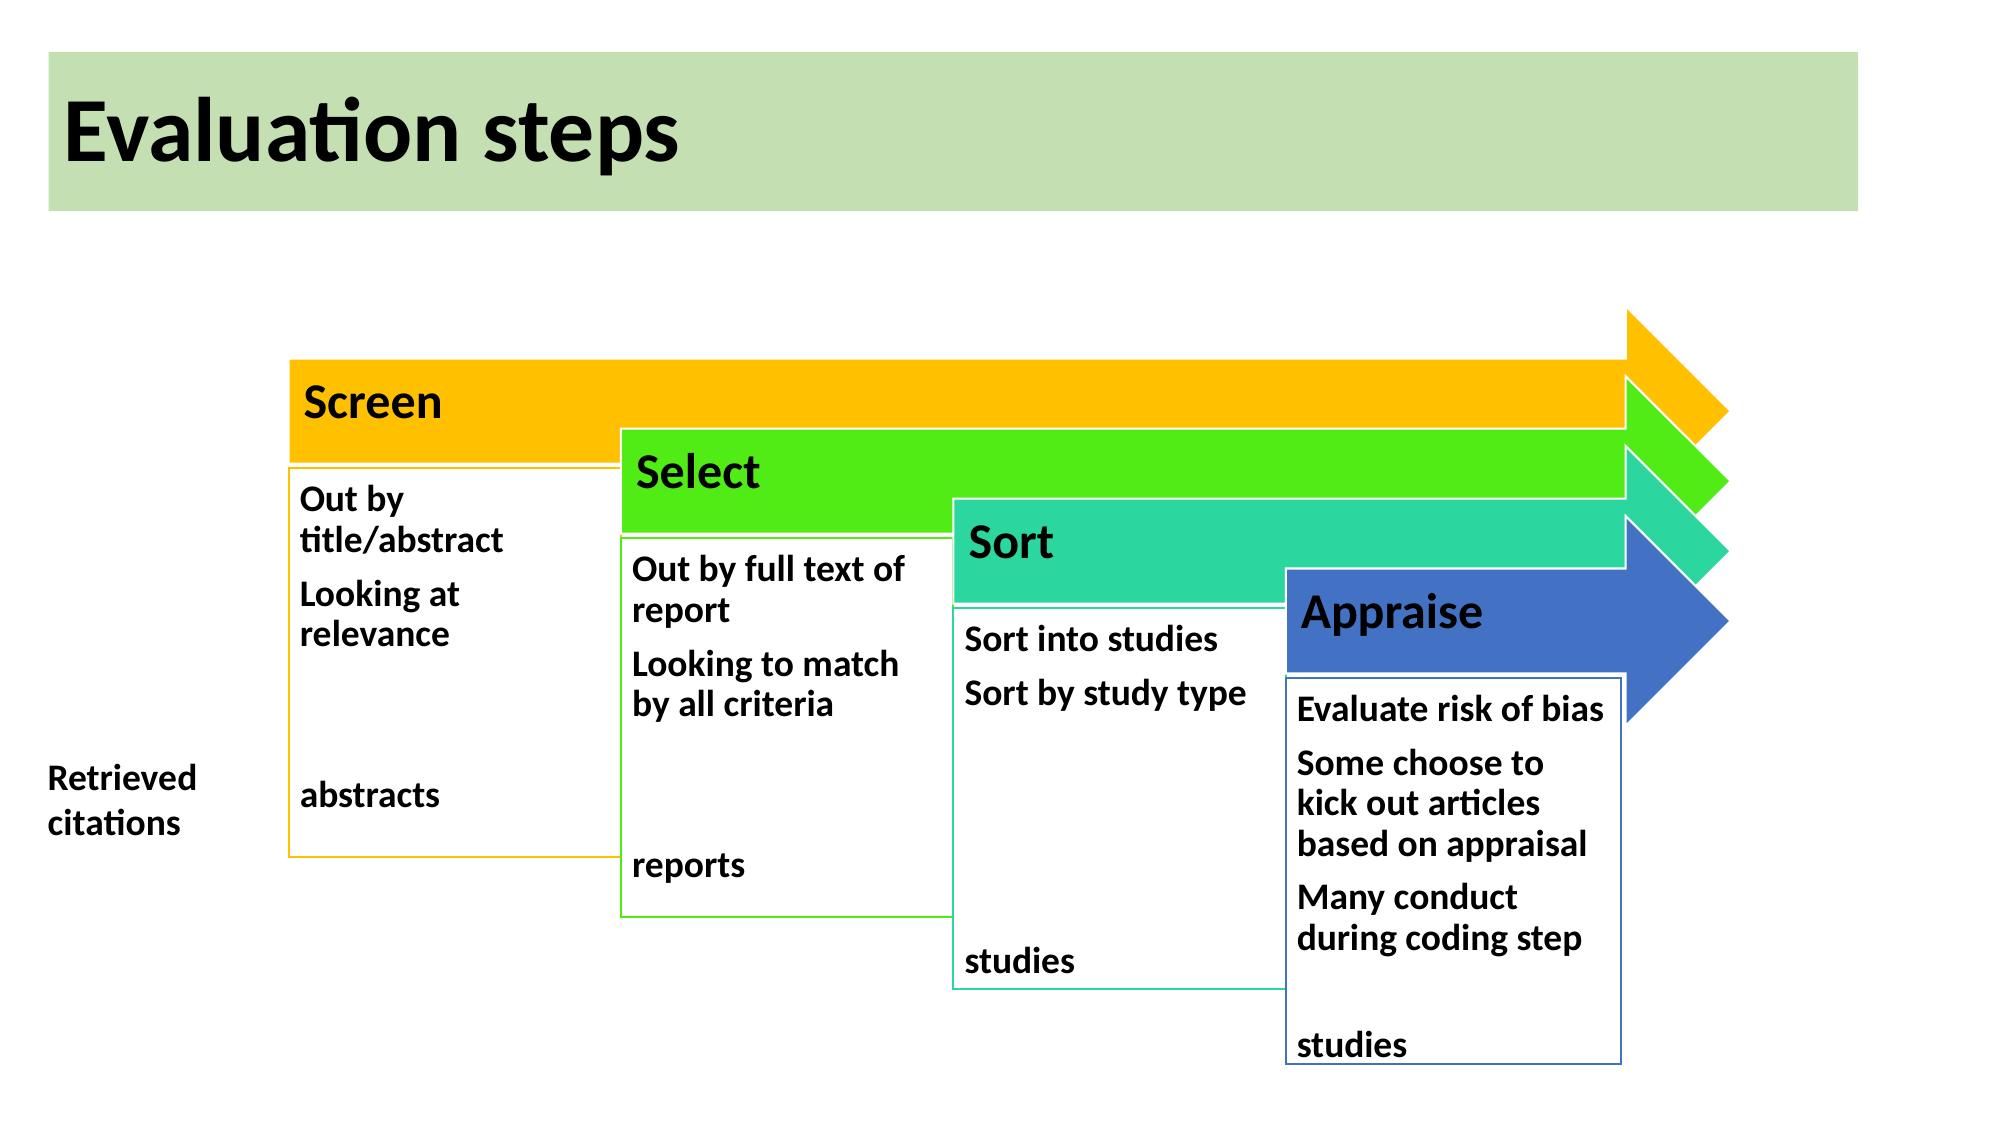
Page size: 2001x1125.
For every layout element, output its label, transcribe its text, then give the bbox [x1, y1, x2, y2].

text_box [288, 306, 1731, 1064]
title Evaluation steps [48, 51, 1859, 212]
text_box Retrieved citations [32, 745, 264, 851]
